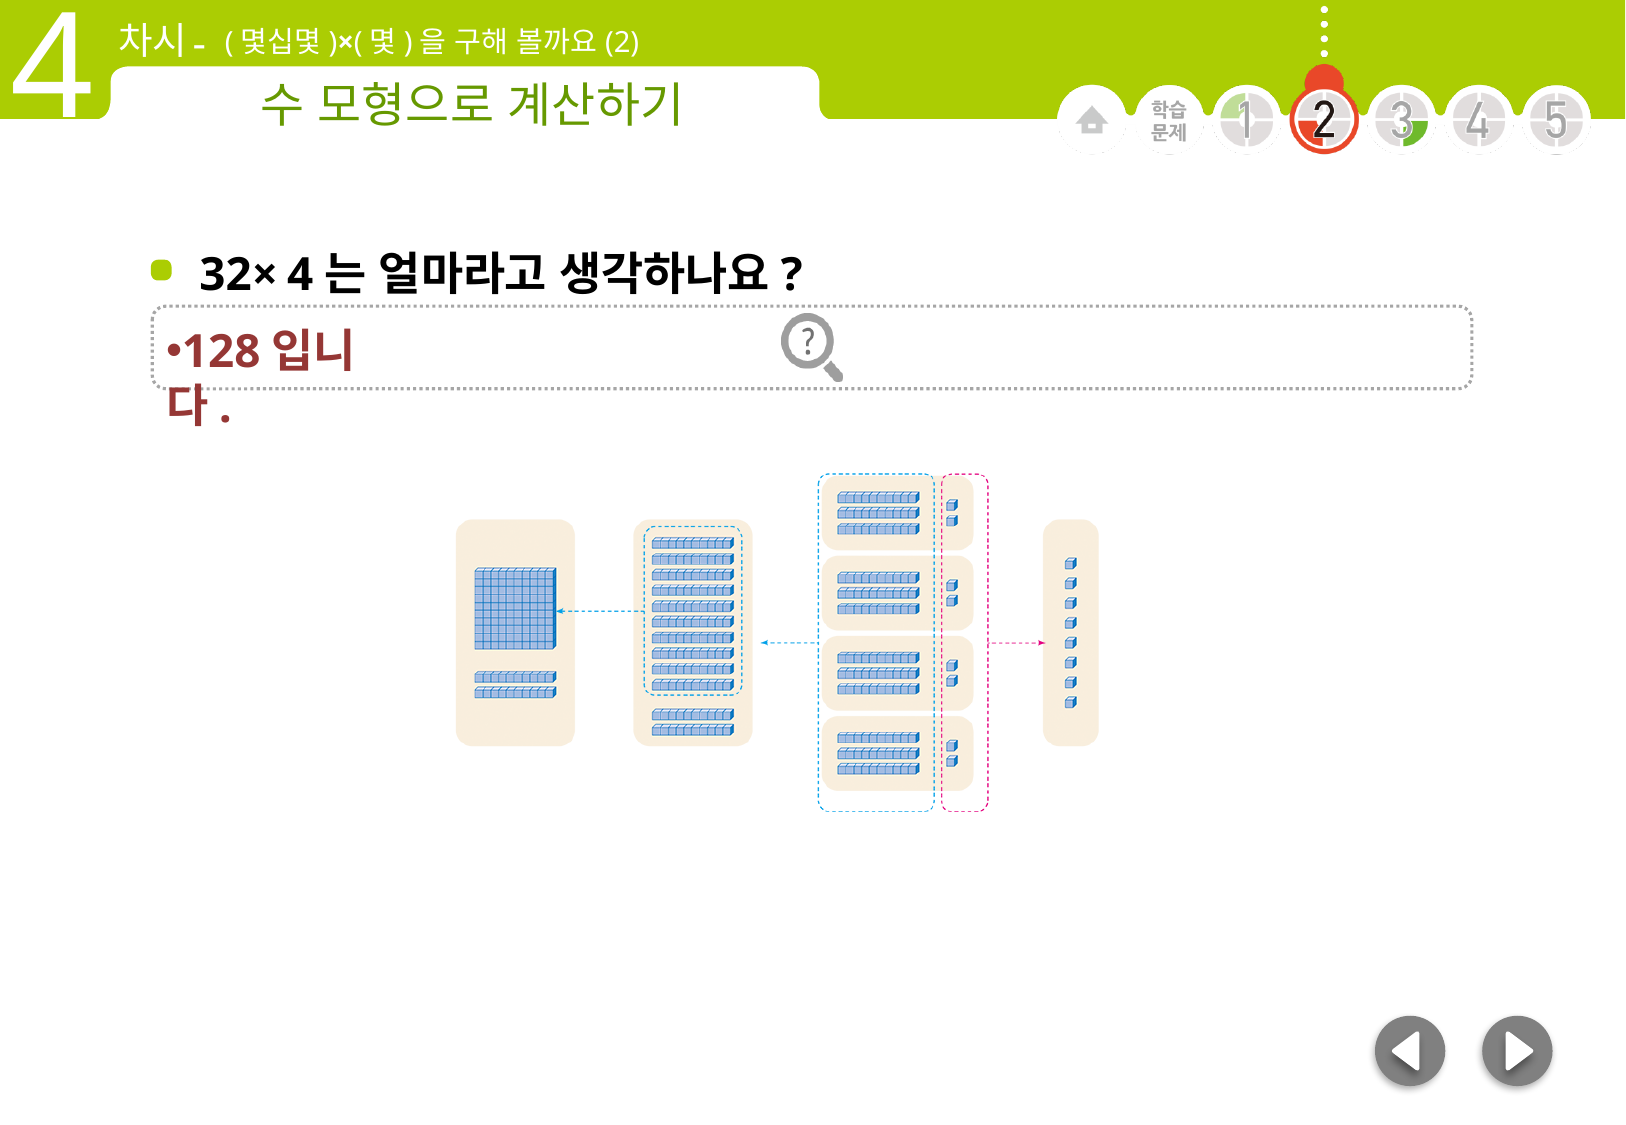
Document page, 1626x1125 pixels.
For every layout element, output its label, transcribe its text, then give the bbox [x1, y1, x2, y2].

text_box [1374, 1015, 1446, 1087]
picture [780, 312, 844, 382]
picture [1056, 4, 1591, 155]
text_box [1481, 1015, 1553, 1087]
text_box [150, 236, 1473, 390]
picture [387, 447, 1142, 848]
text_box 수 모형으로 계산하기 [109, 67, 836, 140]
text_box 128입니다. [151, 396, 424, 440]
